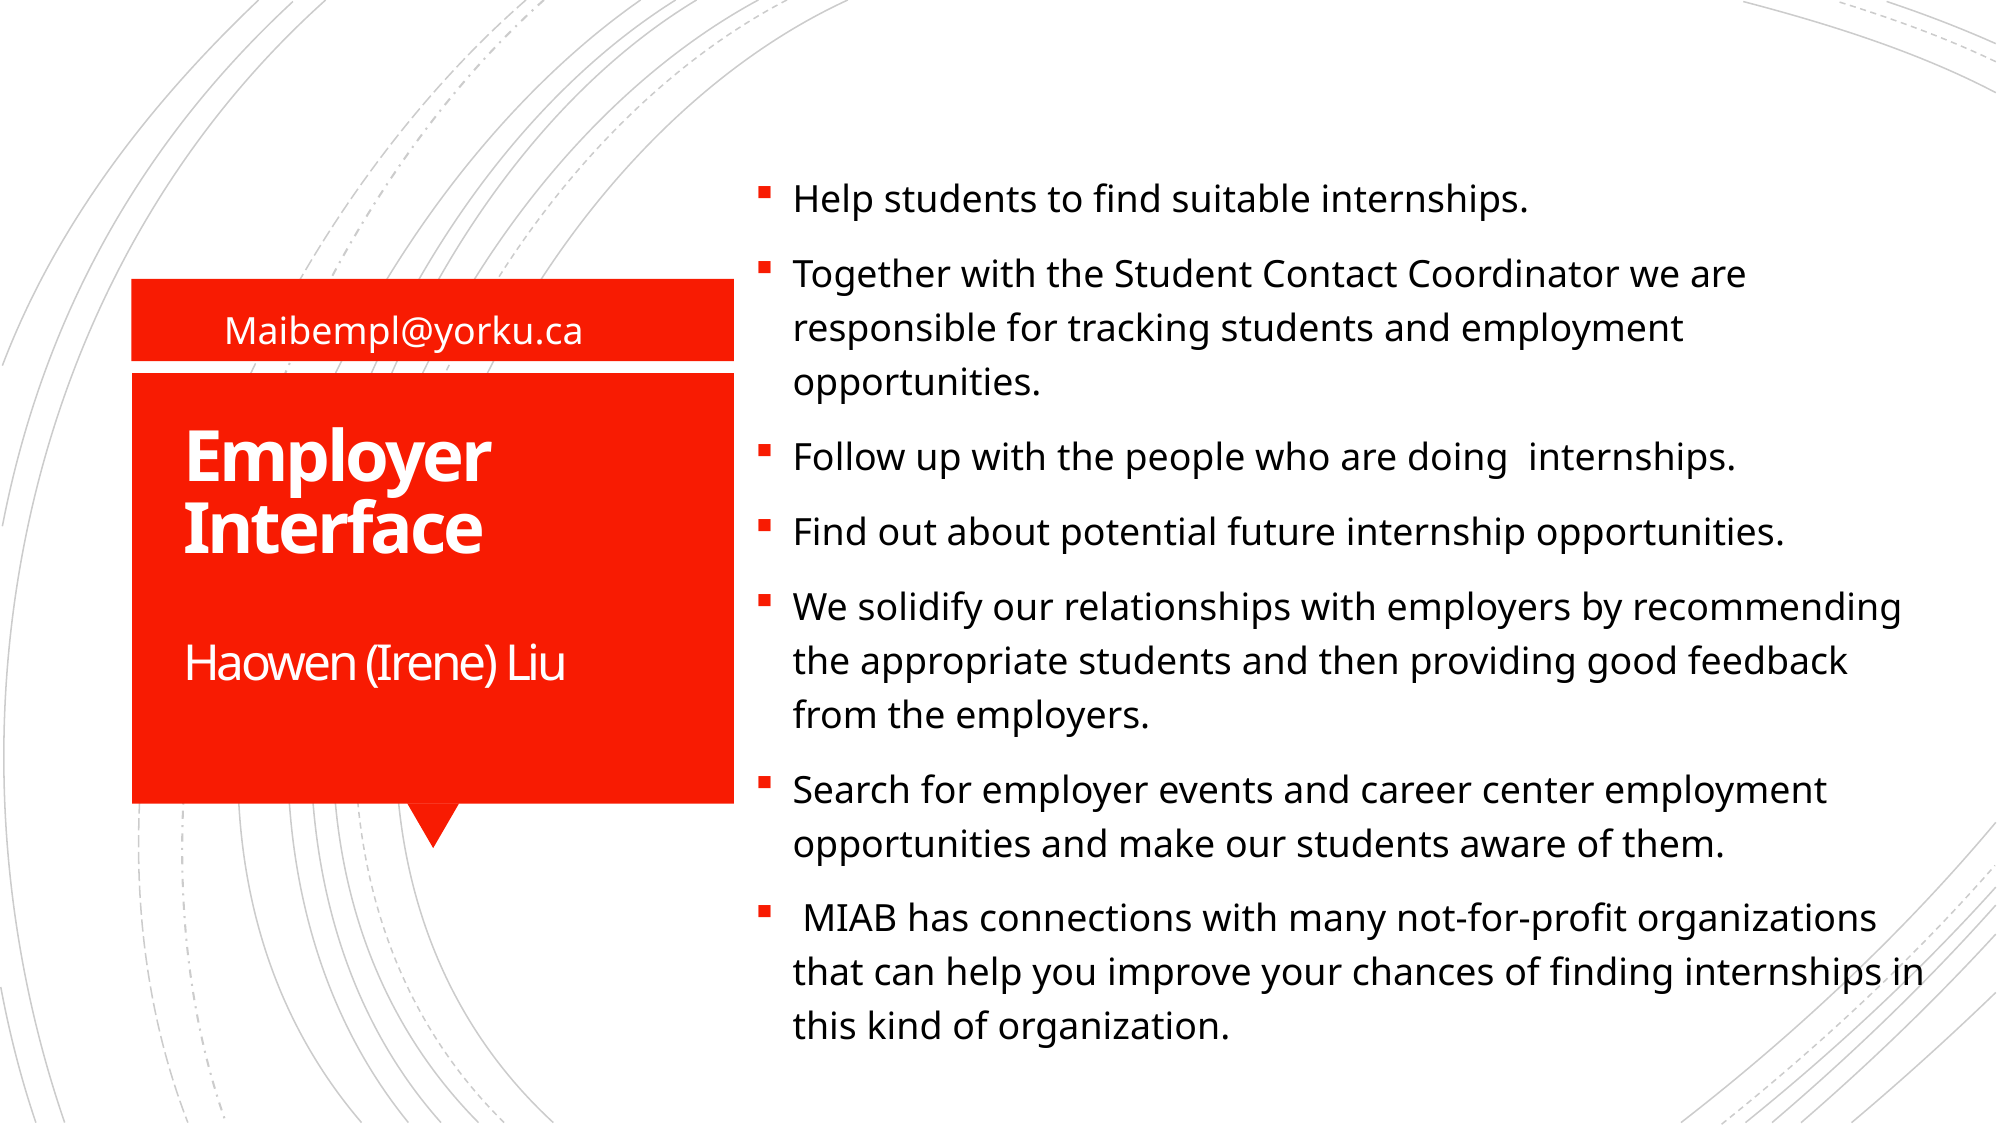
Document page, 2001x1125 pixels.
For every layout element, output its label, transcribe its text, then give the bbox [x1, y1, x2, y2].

title Employer Interface Haowen (Irene) Liu [145, 385, 720, 789]
text_box Maibempl@yorku.ca [208, 299, 659, 360]
list Help students to find suitable internships. Together with the Student Contact Coordinator we are responsible for tracking students and employment opportunities. Follow up with the people who are doing internships. Find out about potential future internship opportunities. We solidify our relationships with employers by recommending the appropriate students and then providing good feedback from the employers. Search for employer events and career center employment opportunities and make our students aware of them. MIAB has connections with many not-for-profit organizations that can help you improve your chances of finding internships in this kind of organization. [740, 93, 1944, 1093]
